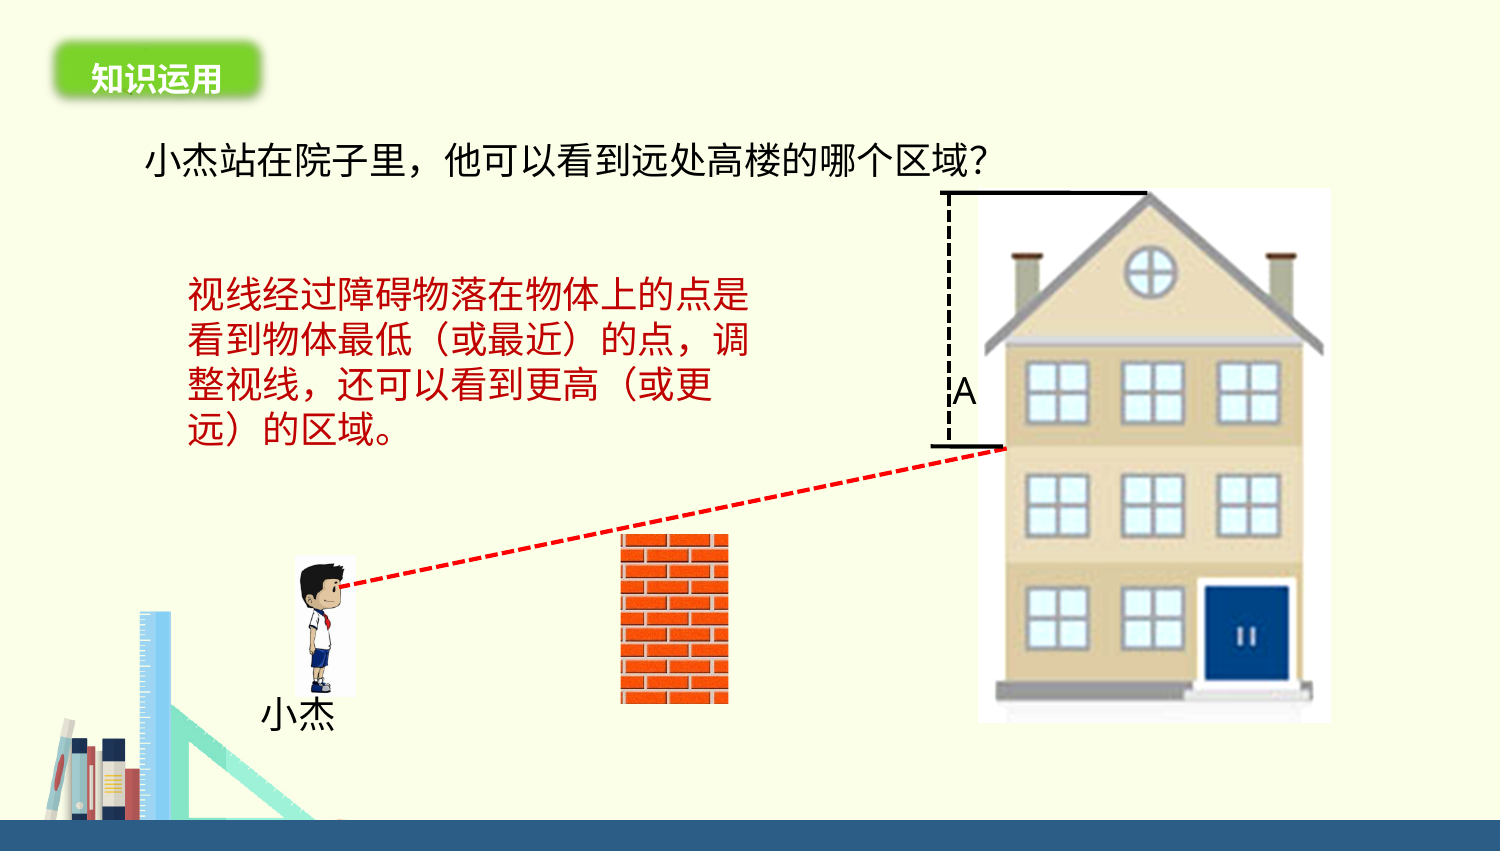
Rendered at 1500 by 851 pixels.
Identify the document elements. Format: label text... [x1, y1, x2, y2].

text_box 小杰 [246, 683, 351, 744]
text_box 视线经过障碍物落在物体上的点是看到物体最低（或最近）的点，调整视线，还可以看到更高（或更远）的区域。 [172, 263, 771, 459]
text_box A [937, 359, 973, 420]
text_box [338, 448, 1007, 588]
text_box 小杰站在院子里，他可以看到远处高楼的哪个区域？ [129, 130, 1286, 190]
text_box 知识运用 [63, 49, 253, 88]
picture [0, 0, 1500, 851]
